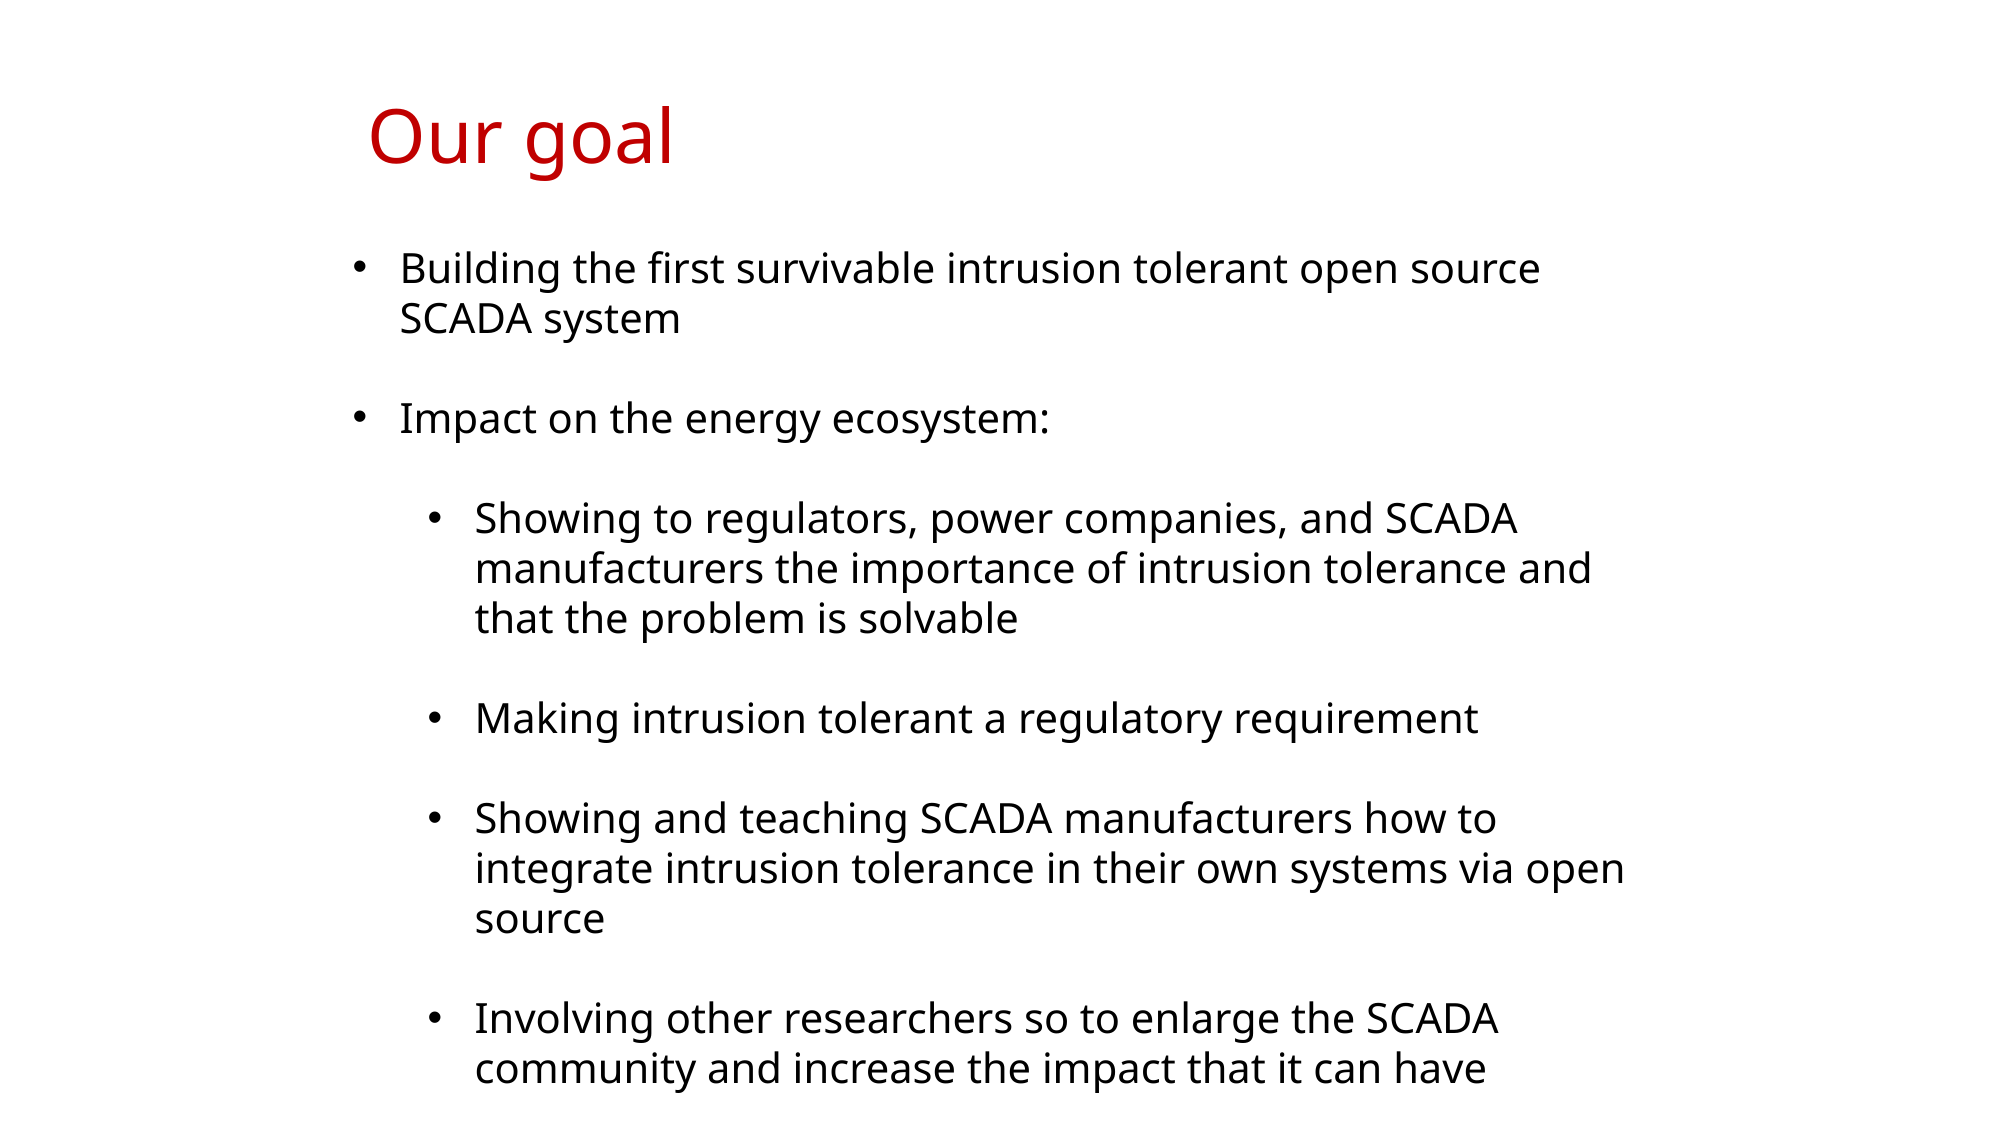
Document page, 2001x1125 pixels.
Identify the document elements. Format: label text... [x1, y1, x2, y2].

text_box Our goal [353, 81, 1614, 187]
text_box Building the first survivable intrusion tolerant open source SCADA system Impact on the energy ecosystem: Showing to regulators, power companies, and SCADA manufacturers the importance of intrusion tolerance and that the problem is solvable Making intrusion tolerant a regulatory requirement Showing and teaching SCADA manufacturers how to integrate intrusion tolerance in their own systems via open source Involving other researchers so to enlarge the SCADA community and increase the impact that it can have [338, 234, 1659, 1100]
